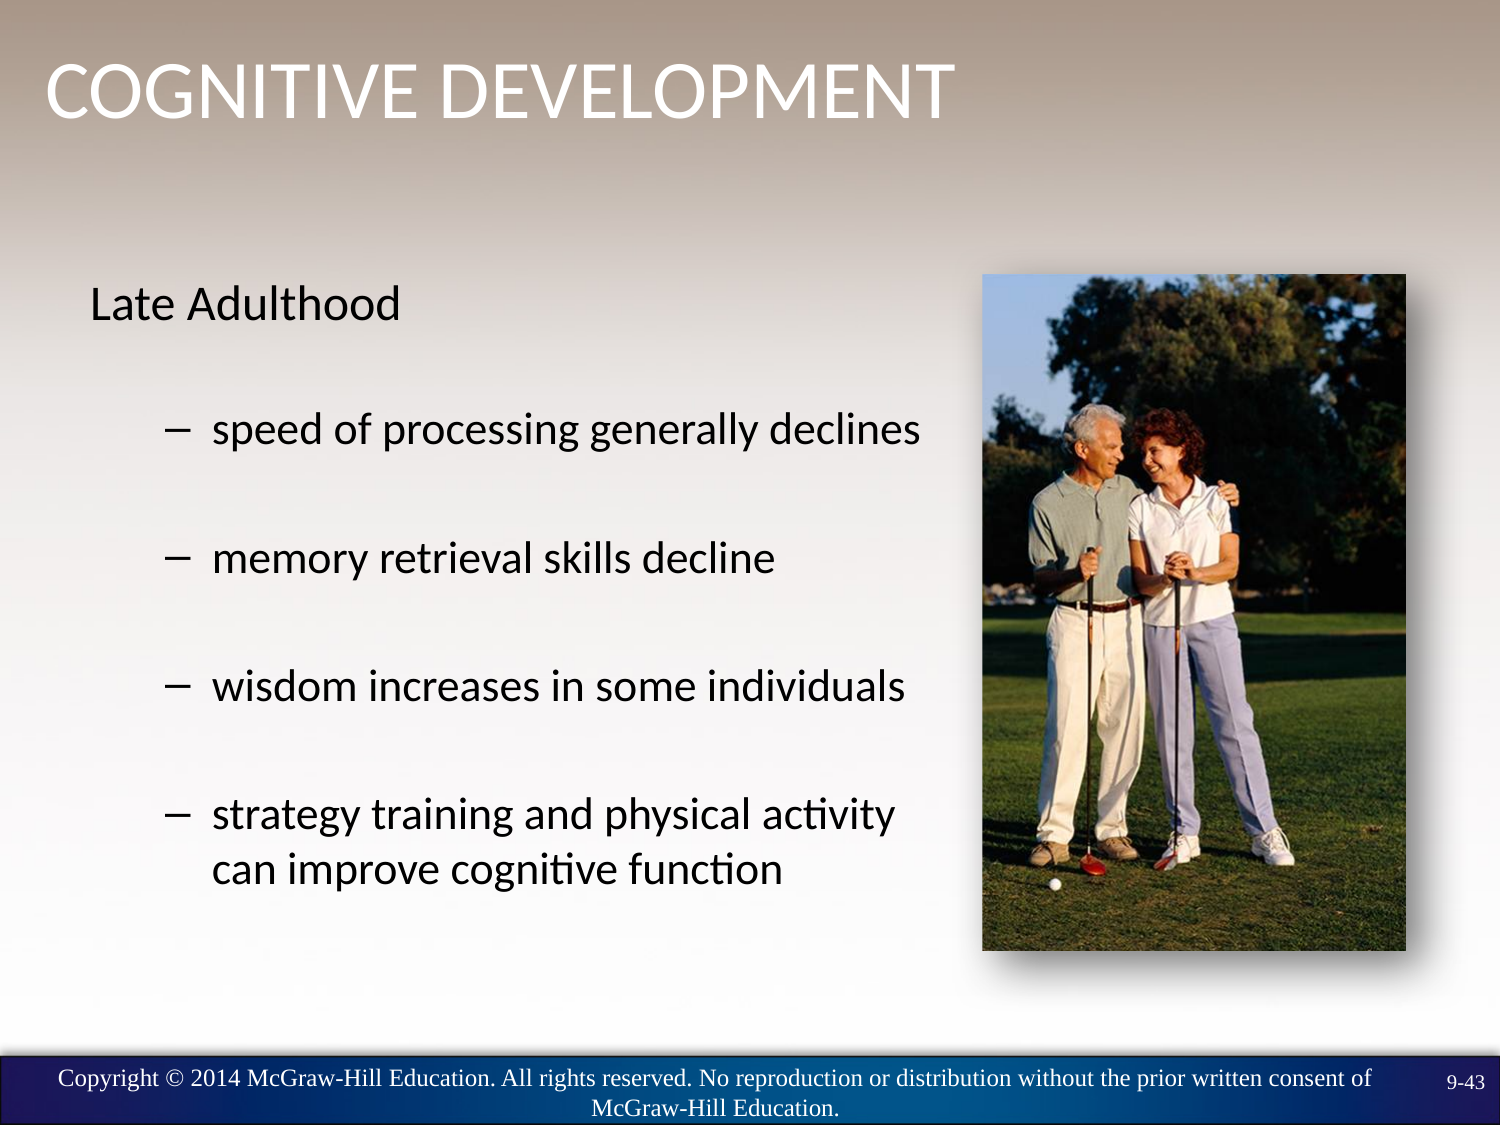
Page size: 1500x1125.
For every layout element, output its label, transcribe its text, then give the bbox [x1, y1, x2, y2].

picture [0, 0, 1500, 1125]
list Late Adulthood speed of processing generally declines memory retrieval skills decline wisdom increases in some individuals strategy training and physical activity can improve cognitive function [75, 262, 950, 1005]
title Cognitive Development [30, 0, 1425, 171]
text_box Copyright © 2014 McGraw-Hill Education. All rights reserved. No reproduction or distribution without the prior written consent of McGraw-Hill Education. [19, 1053, 1412, 1125]
text_box 9-43 [1397, 1061, 1500, 1125]
